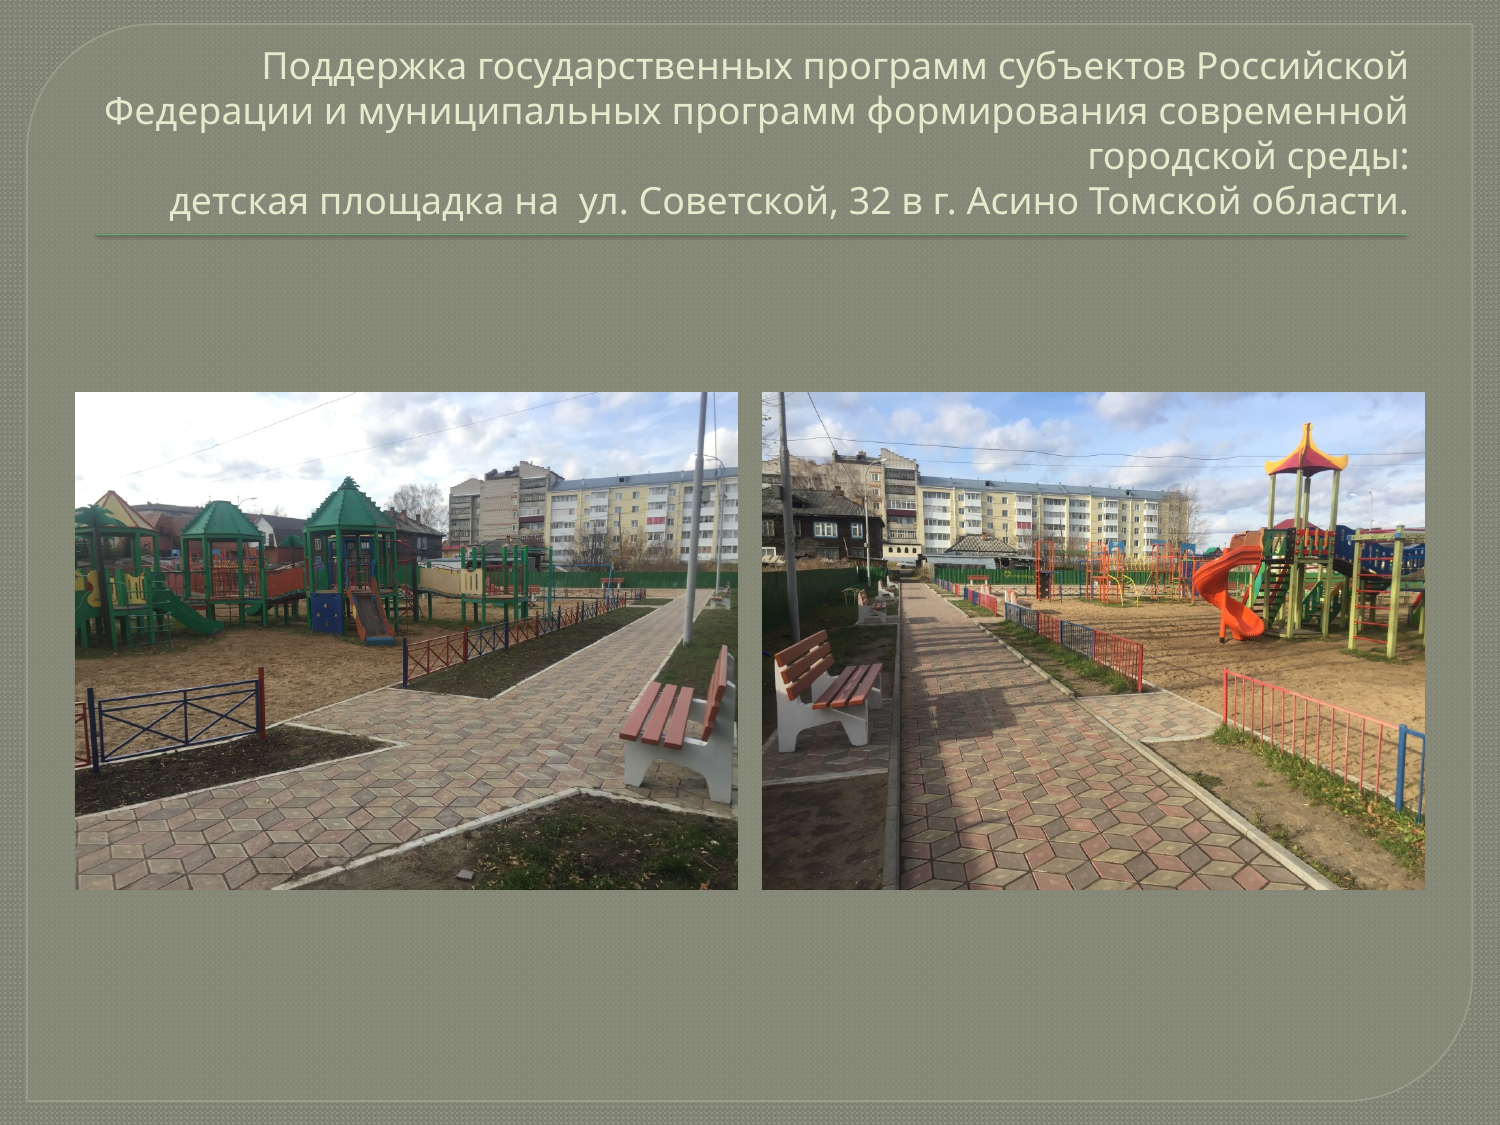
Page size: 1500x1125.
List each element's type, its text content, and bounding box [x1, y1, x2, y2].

title Поддержка государственных программ субъектов Российской Федерации и муниципальных программ формирования современной городской среды: детская площадка на ул. Советской, 32 в г. Асино Томской области. [75, 41, 1425, 230]
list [762, 392, 1426, 890]
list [74, 392, 738, 890]
